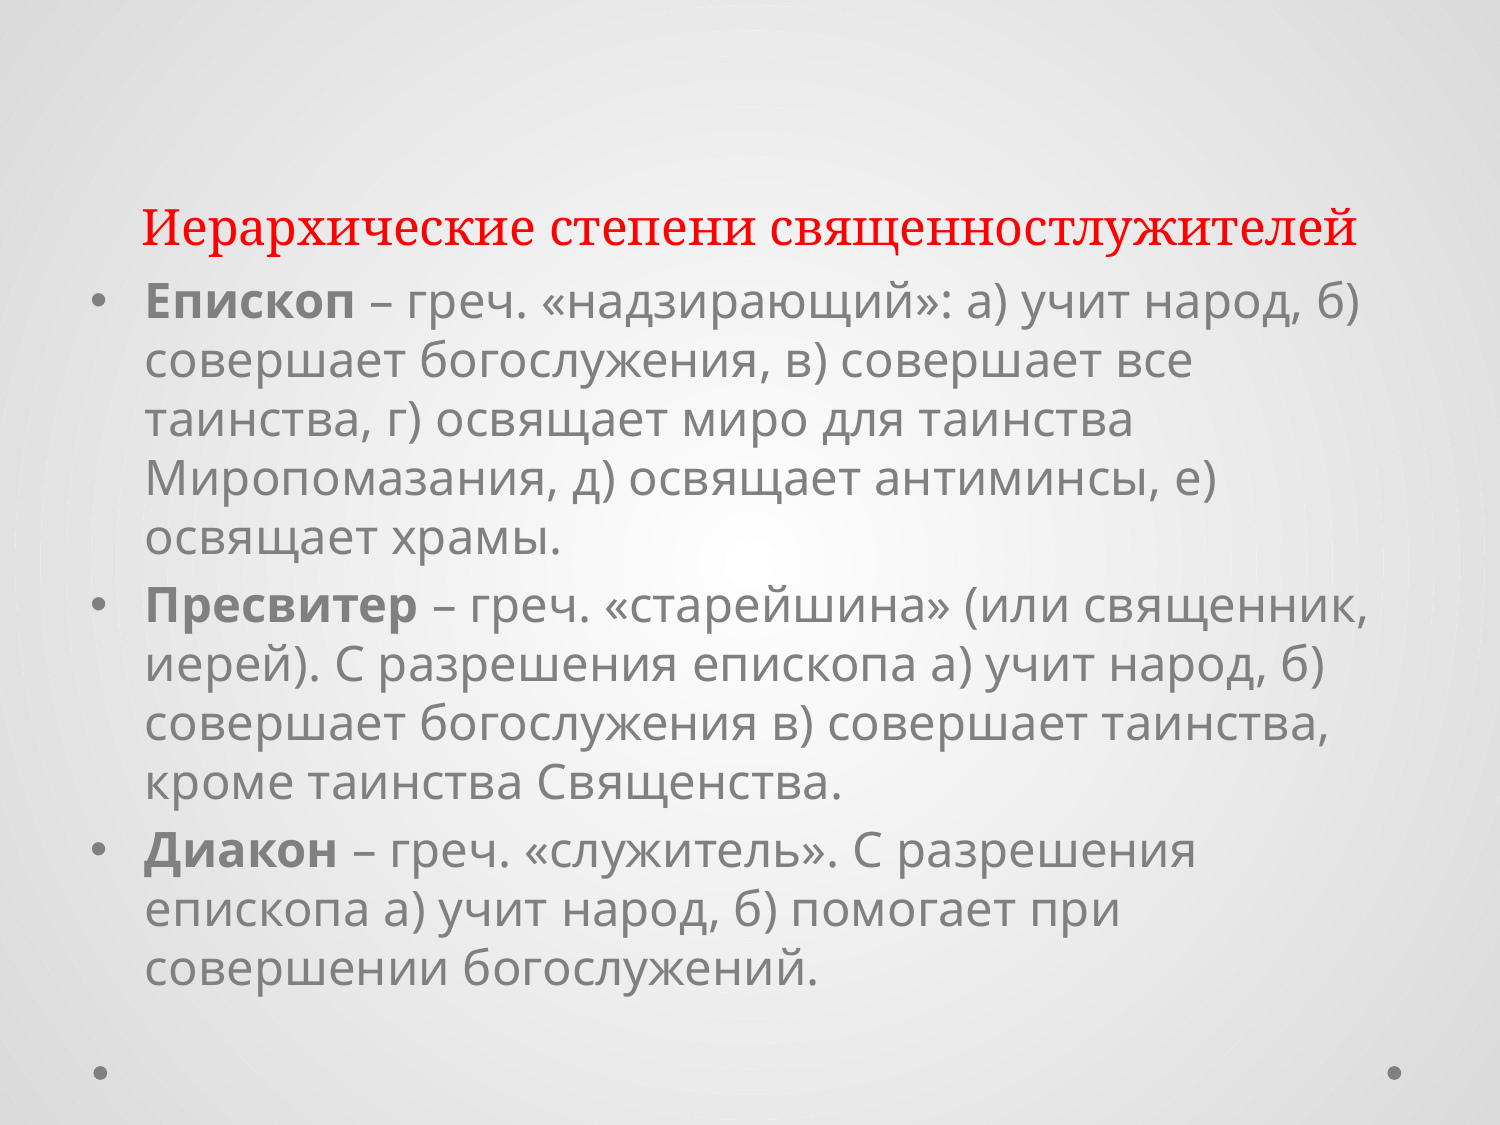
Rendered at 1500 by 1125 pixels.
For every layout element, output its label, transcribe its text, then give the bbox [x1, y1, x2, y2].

title Иерархические степени священностлужителей [75, 0, 1425, 262]
list Епископ – греч. «надзирающий»: а) учит народ, б) совершает богослужения, в) совершает все таинства, г) освящает миро для таинства Миропомазания, д) освящает антиминсы, е) освящает храмы. Пресвитер – греч. «старейшина» (или священник, иерей). С разрешения епископа а) учит народ, б) совершает богослужения в) совершает таинства, кроме таинства Священства. Диакон – греч. «служитель». С разрешения епископа а) учит народ, б) помогает при совершении богослужений. [74, 262, 1426, 1006]
